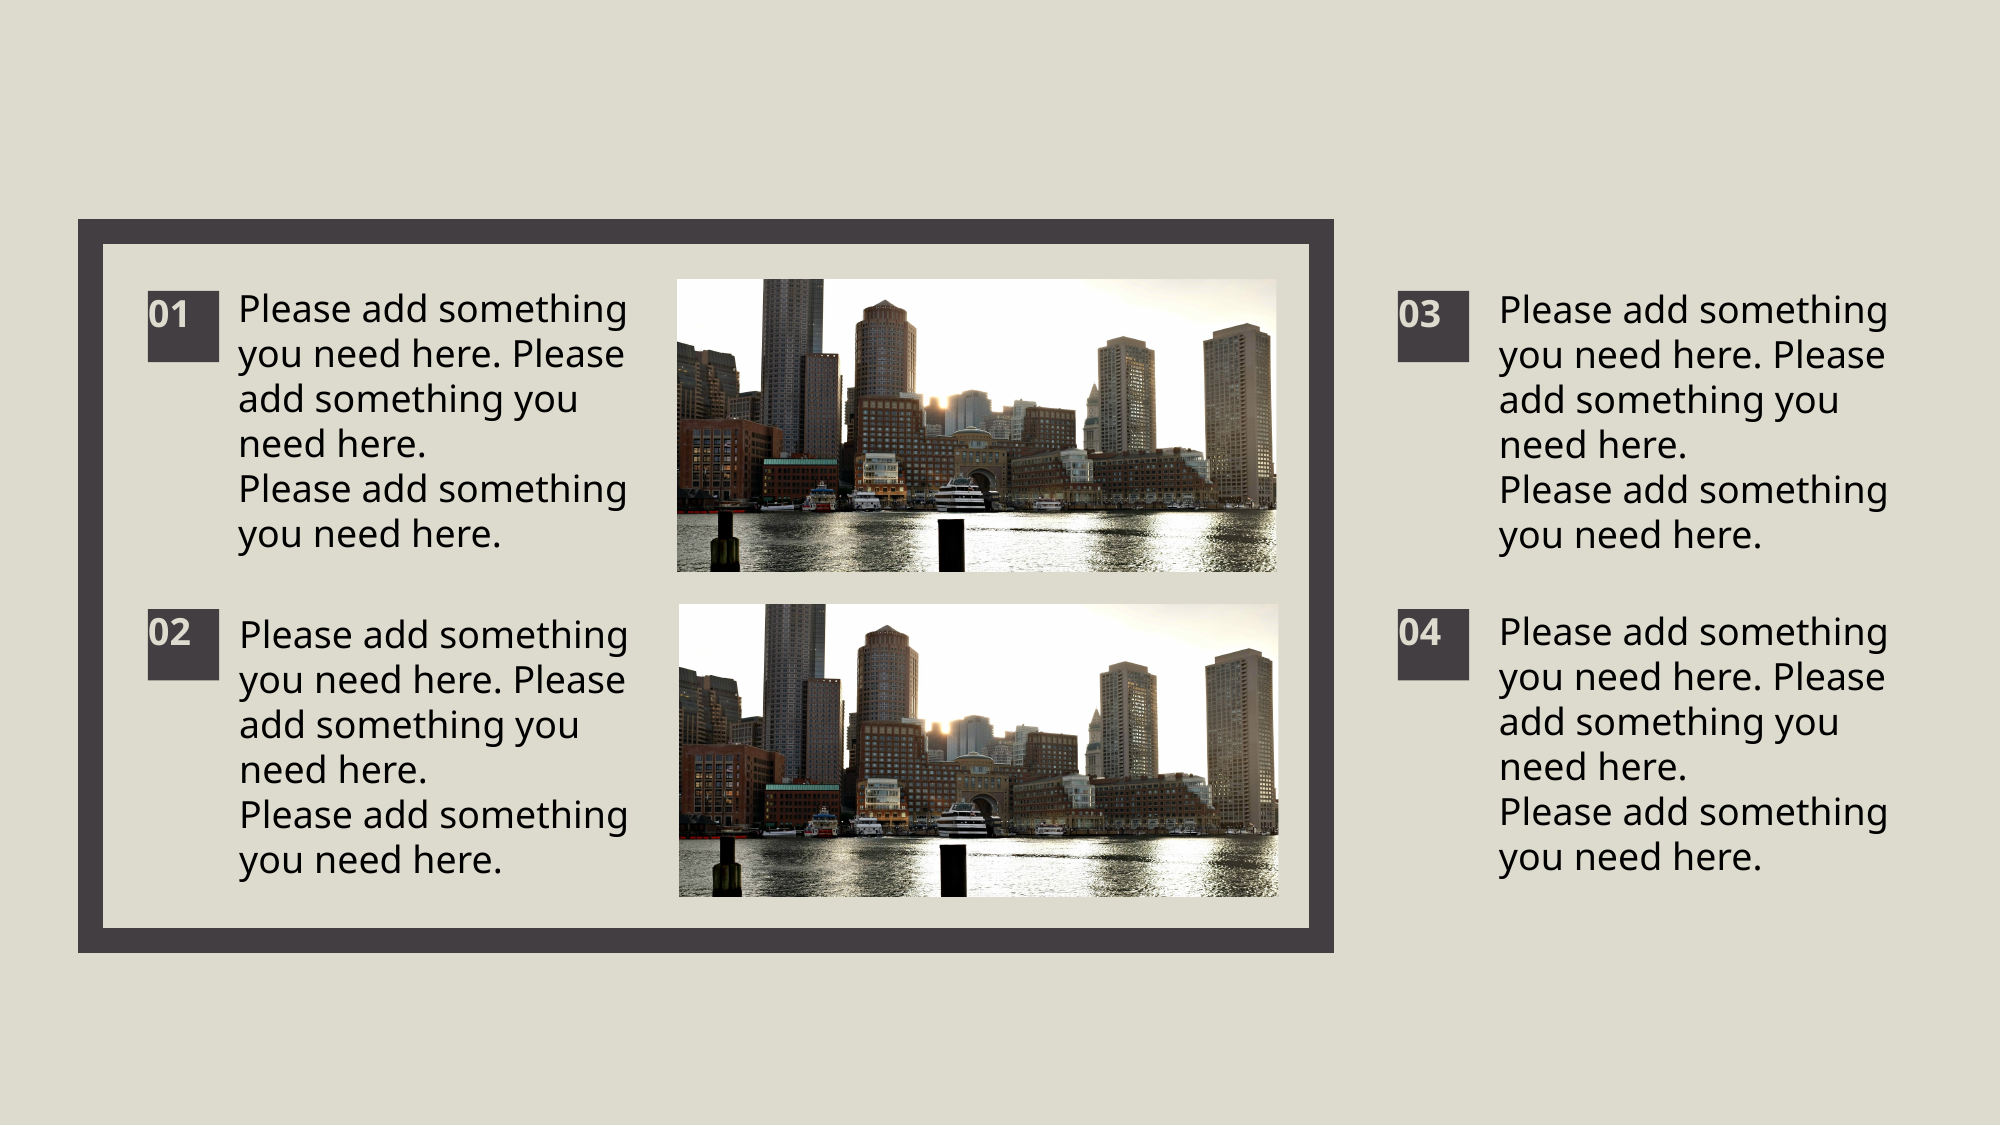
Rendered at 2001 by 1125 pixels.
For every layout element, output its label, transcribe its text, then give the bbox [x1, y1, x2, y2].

text_box 02 [133, 600, 252, 661]
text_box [1383, 600, 1502, 681]
text_box Please add something you need here. Please add something you need here. Please add something you need here. [1484, 278, 1945, 564]
text_box [89, 231, 1323, 941]
text_box Please add something you need here. Please add something you need here. Please add something you need here. [224, 603, 685, 889]
text_box Please add something you need here. Please add something you need here. Please add something you need here. [223, 278, 684, 563]
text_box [1383, 282, 1502, 363]
text_box [147, 343, 220, 363]
picture [677, 279, 1277, 572]
picture [678, 604, 1279, 897]
text_box [147, 661, 220, 681]
text_box Please add something you need here. Please add something you need here. Please add something you need here. [1484, 600, 1945, 886]
text_box 01 [133, 282, 223, 343]
